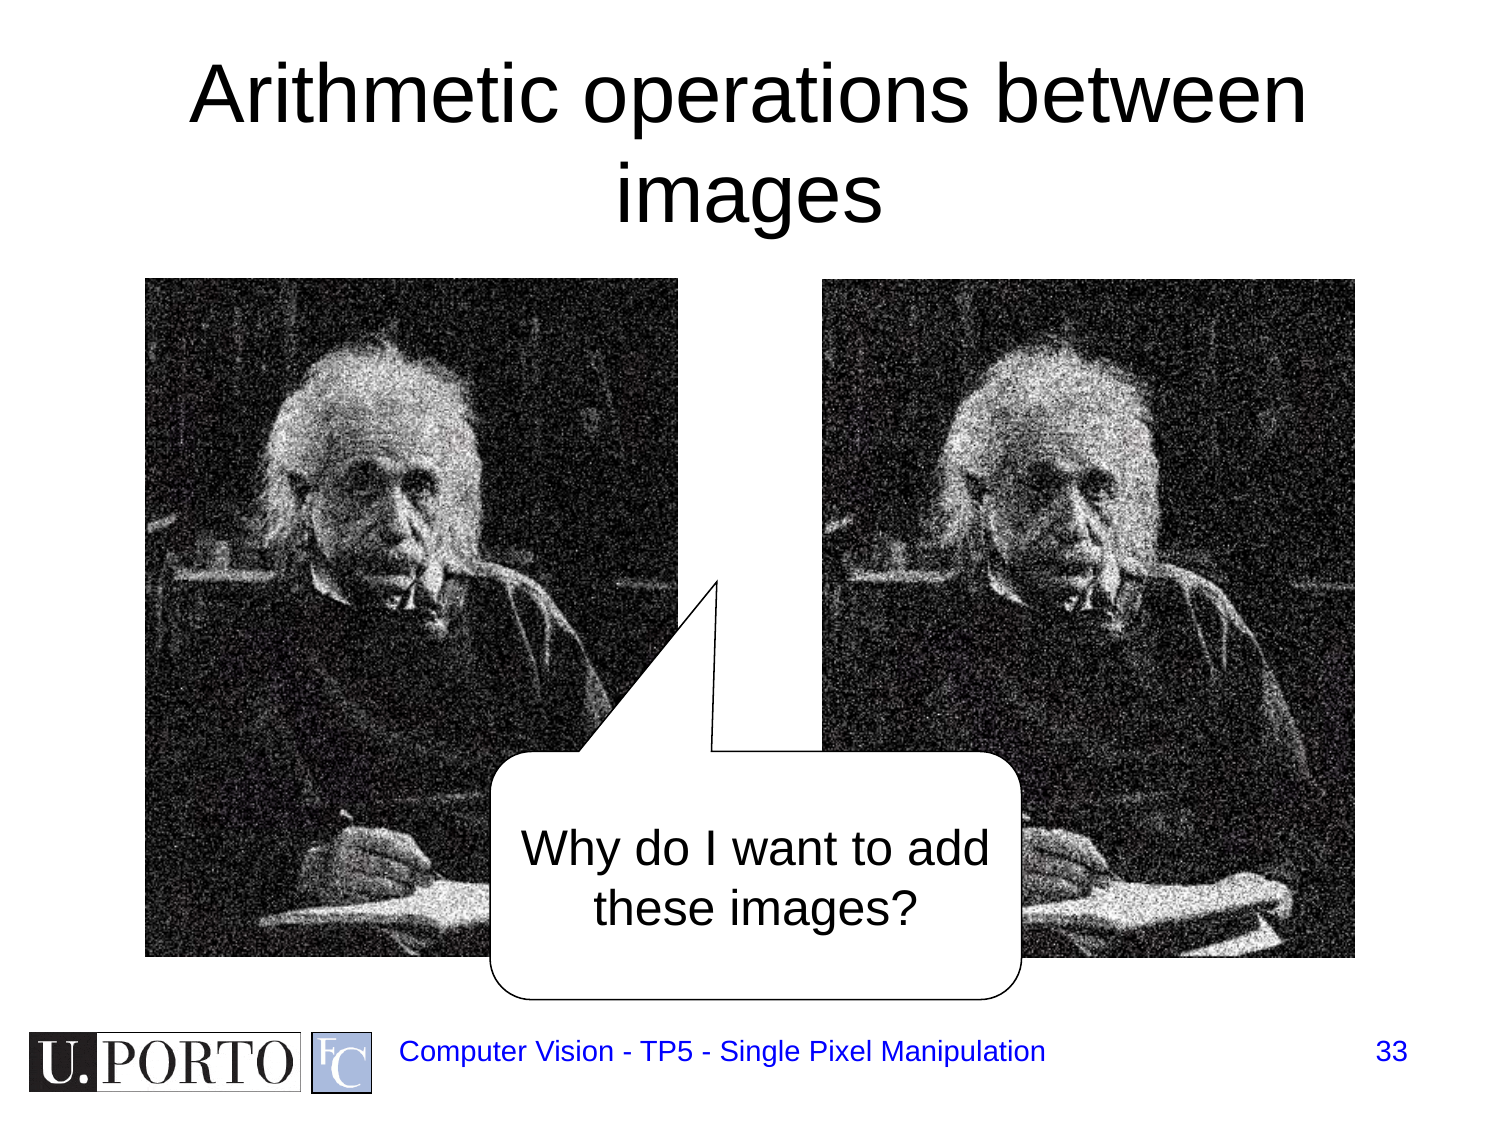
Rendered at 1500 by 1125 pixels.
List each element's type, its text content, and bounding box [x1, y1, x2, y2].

picture [145, 278, 678, 958]
slide_number 33 [1316, 1024, 1424, 1103]
picture [313, 1033, 371, 1092]
picture [822, 278, 1355, 958]
picture [29, 1032, 301, 1092]
title Arithmetic operations between images [75, 45, 1425, 233]
text_box Why do I want to add these images? [490, 581, 1021, 1000]
footer Computer Vision - TP5 - Single Pixel Manipulation [383, 1024, 1306, 1103]
